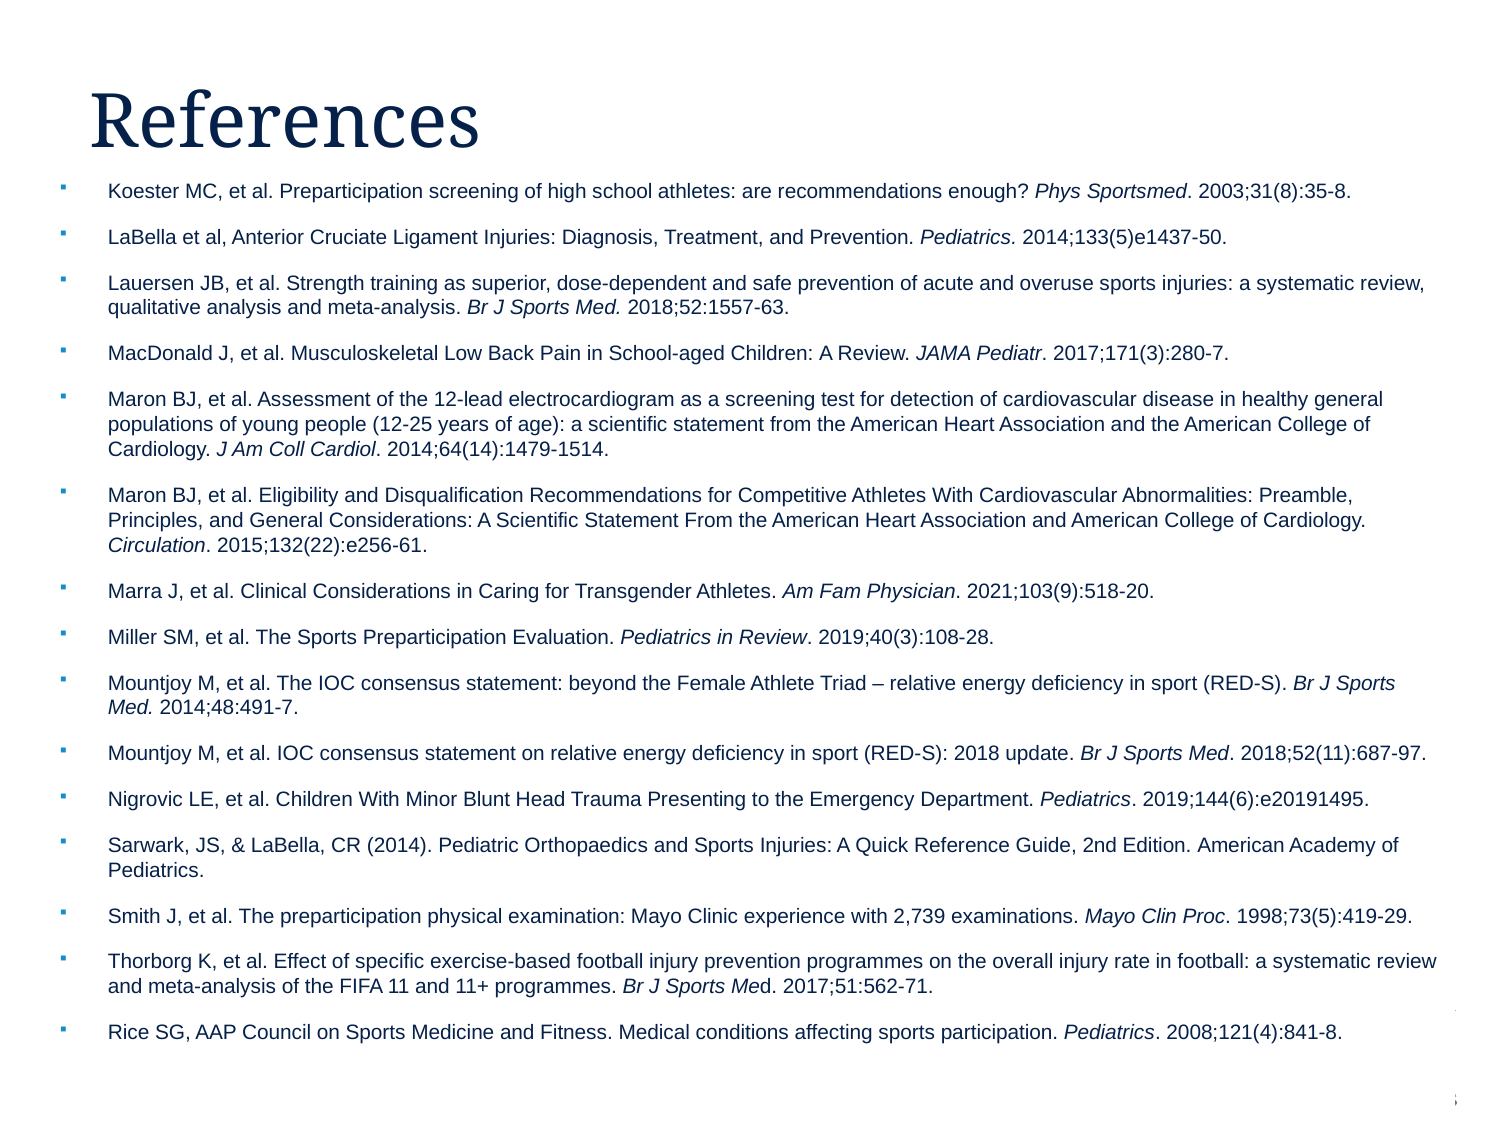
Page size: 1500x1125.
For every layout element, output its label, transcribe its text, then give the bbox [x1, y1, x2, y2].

list Koester MC, et al. Preparticipation screening of high school athletes: are recommendations enough? Phys Sportsmed. 2003;31(8):35-8. LaBella et al, Anterior Cruciate Ligament Injuries: Diagnosis, Treatment, and Prevention. Pediatrics. 2014;133(5)e1437-50. Lauersen JB, et al. Strength training as superior, dose-dependent and safe prevention of acute and overuse sports injuries: a systematic review, qualitative analysis and meta-analysis. Br J Sports Med. 2018;52:1557-63. MacDonald J, et al. Musculoskeletal Low Back Pain in School-aged Children: A Review. JAMA Pediatr. 2017;171(3):280-7. Maron BJ, et al. Assessment of the 12-lead electrocardiogram as a screening test for detection of cardiovascular disease in healthy general populations of young people (12-25 years of age): a scientific statement from the American Heart Association and the American College of Cardiology. J Am Coll Cardiol. 2014;64(14):1479-1514. Maron BJ, et al. Eligibility and Disqualification Recommendations for Competitive Athletes With Cardiovascular Abnormalities: Preamble, Principles, and General Considerations: A Scientific Statement From the American Heart Association and American College of Cardiology. Circulation. 2015;132(22):e256-61. Marra J, et al. Clinical Considerations in Caring for Transgender Athletes. Am Fam Physician. 2021;103(9):518-20. Miller SM, et al. The Sports Preparticipation Evaluation. Pediatrics in Review. 2019;40(3):108-28. Mountjoy M, et al. The IOC consensus statement: beyond the Female Athlete Triad – relative energy deficiency in sport (RED-S). Br J Sports Med. 2014;48:491-7. Mountjoy M, et al. IOC consensus statement on relative energy deficiency in sport (RED-S): 2018 update. Br J Sports Med. 2018;52(11):687-97. Nigrovic LE, et al. Children With Minor Blunt Head Trauma Presenting to the Emergency Department. Pediatrics. 2019;144(6):e20191495. Sarwark, JS, & LaBella, CR (2014). Pediatric Orthopaedics and Sports Injuries: A Quick Reference Guide, 2nd Edition. American Academy of Pediatrics. Smith J, et al. The preparticipation physical examination: Mayo Clinic experience with 2,739 examinations. Mayo Clin Proc. 1998;73(5):419-29. Thorborg K, et al. Effect of specific exercise-based football injury prevention programmes on the overall injury rate in football: a systematic review and meta-analysis of the FIFA 11 and 11+ programmes. Br J Sports Med. 2017;51:562-71. Rice SG, AAP Council on Sports Medicine and Fitness. Medical conditions affecting sports participation. Pediatrics. 2008;121(4):841-8. [44, 170, 1456, 1125]
title References [74, 69, 1416, 170]
